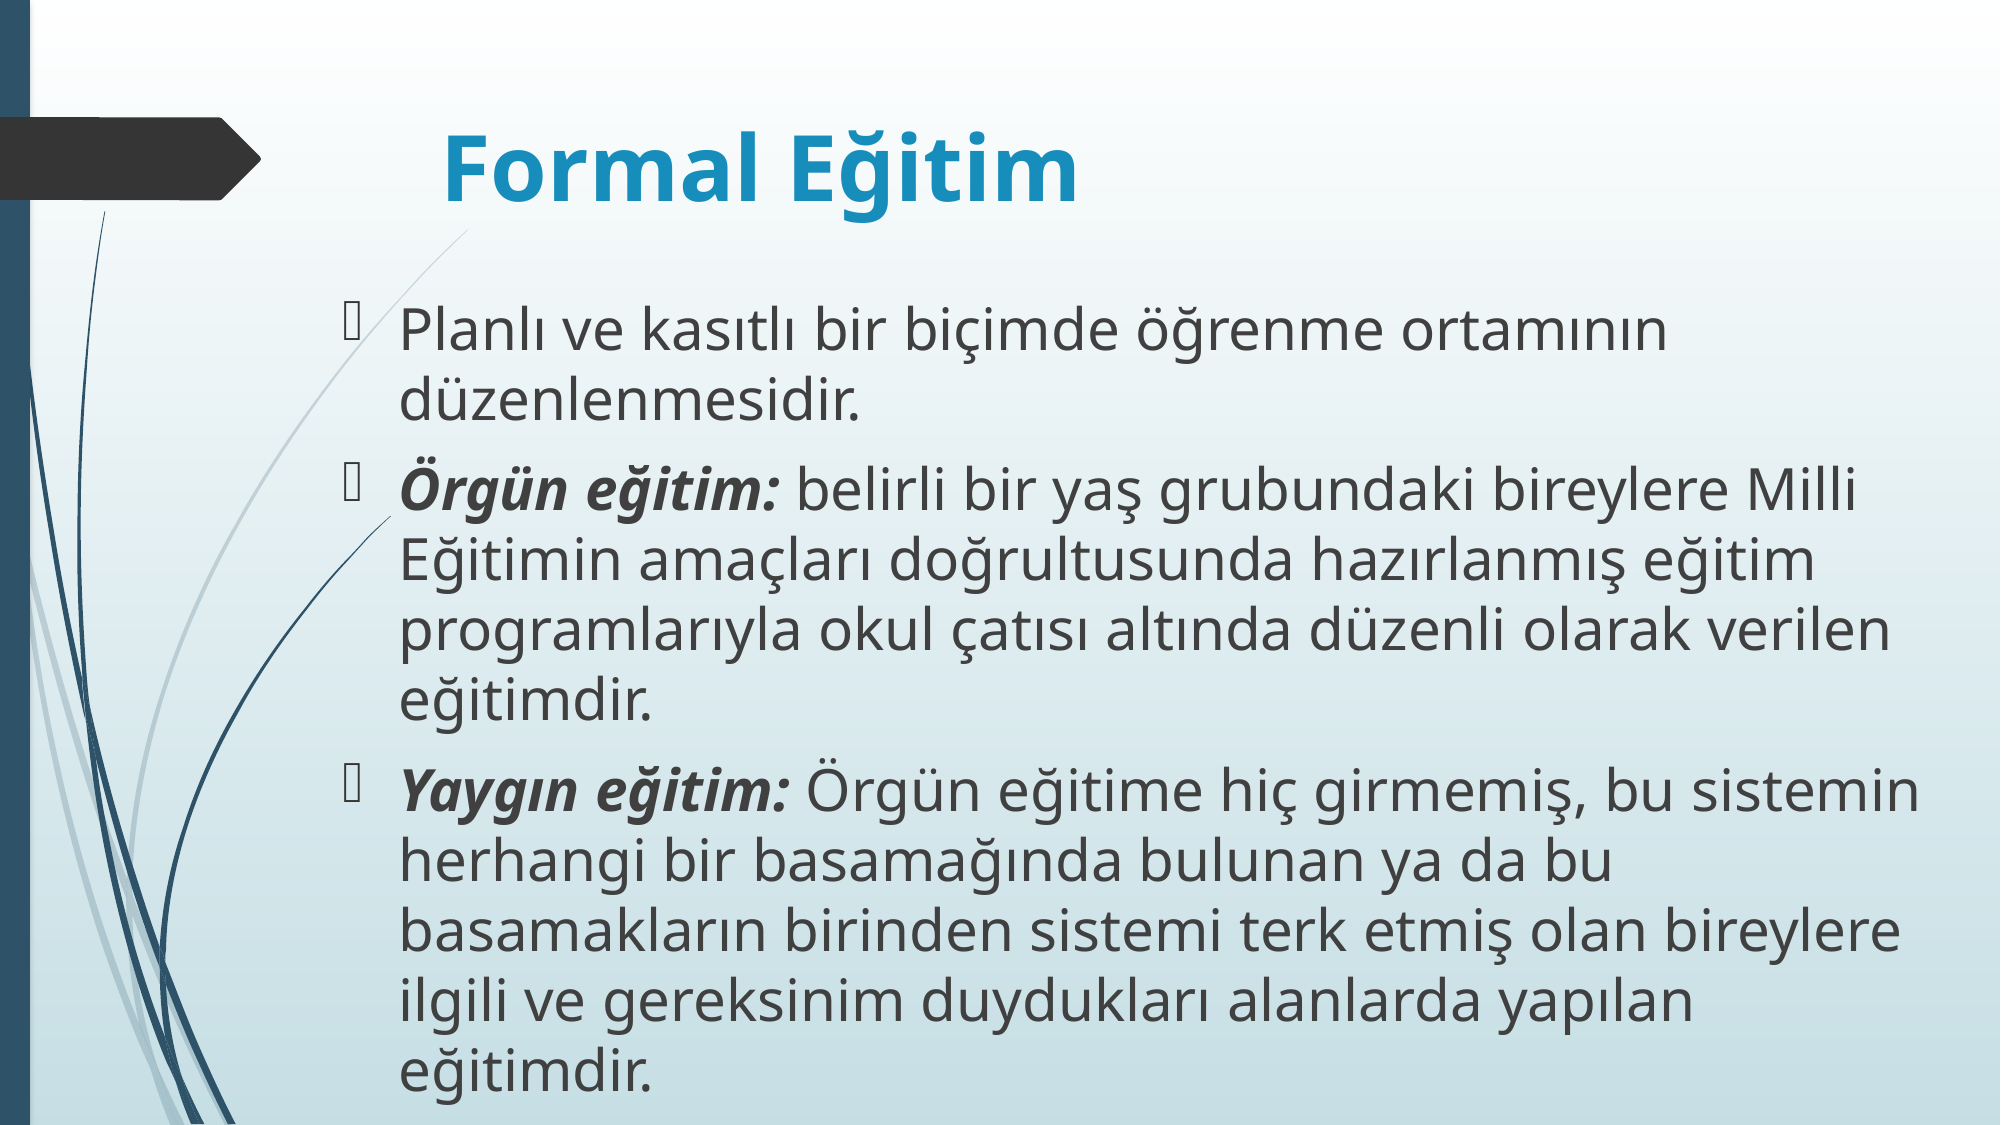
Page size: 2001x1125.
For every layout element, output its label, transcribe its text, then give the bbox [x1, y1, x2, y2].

title Formal Eğitim [425, 102, 1888, 264]
list Planlı ve kasıtlı bir biçimde öğrenme ortamının düzenlenmesidir. Örgün eğitim: belirli bir yaş grubundaki bireylere Milli Eğitimin amaçları doğrultusunda hazırlanmış eğitim programlarıyla okul çatısı altında düzenli olarak verilen eğitimdir. Yaygın eğitim: Örgün eğitime hiç girmemiş, bu sistemin herhangi bir basamağında bulunan ya da bu basamakların birinden sistemi terk etmiş olan bireylere ilgili ve gereksinim duydukları alanlarda yapılan eğitimdir. [327, 284, 1937, 1050]
